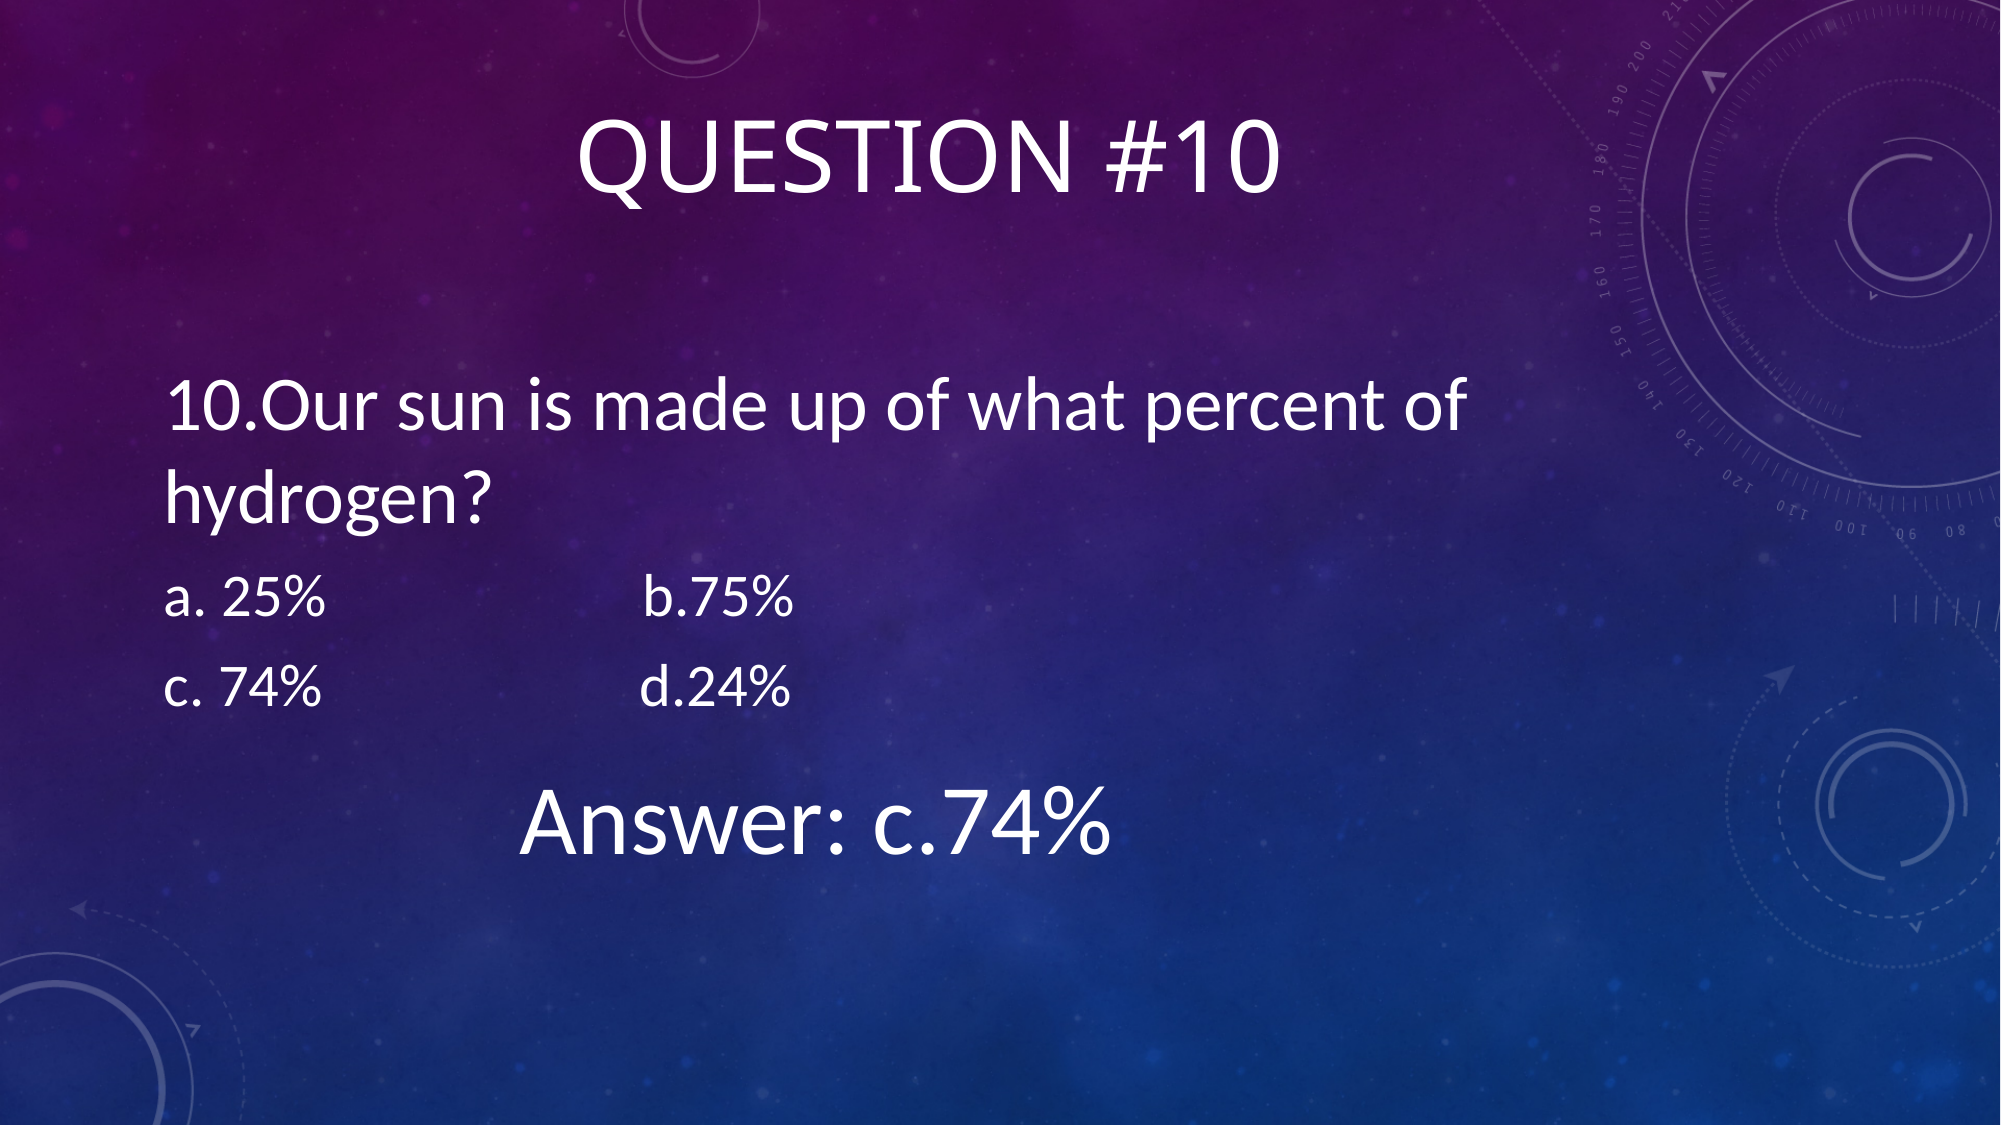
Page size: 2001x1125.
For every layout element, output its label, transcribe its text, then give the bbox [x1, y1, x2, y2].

text_box Answer: c.74% [276, 746, 1357, 882]
picture [0, 0, 2001, 1125]
title question #10 [98, 32, 1761, 272]
list 10.Our sun is made up of what percent of hydrogen? a. 25% b.75% c. 74% d.24% [148, 235, 1811, 729]
